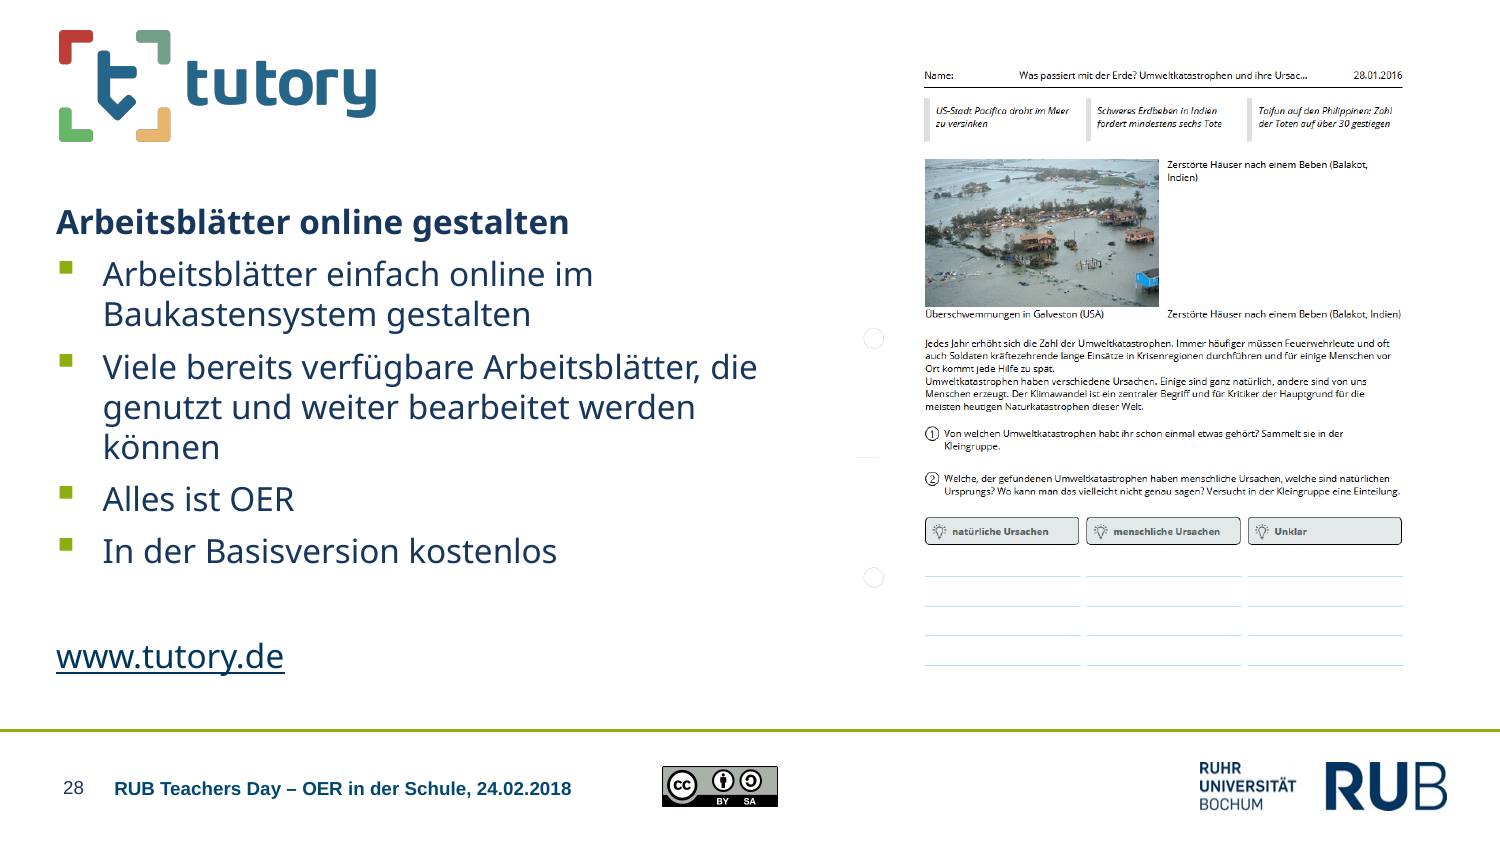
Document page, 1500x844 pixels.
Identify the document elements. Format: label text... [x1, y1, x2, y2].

text_box Arbeitsblätter online gestalten Arbeitsblätter einfach online im Baukastensystem gestalten Viele bereits verfügbare Arbeitsblätter, die genutzt und weiter bearbeitet werden können Alles ist OER In der Basisversion kostenlos www.tutory.de [55, 201, 813, 681]
slide_number 28 [0, 764, 85, 810]
picture [59, 30, 376, 142]
picture [662, 766, 778, 807]
text_box RUB Teachers Day – OER in der Schule, 24.02.2018 [114, 776, 948, 822]
picture [856, 30, 1433, 680]
picture [1200, 762, 1447, 811]
